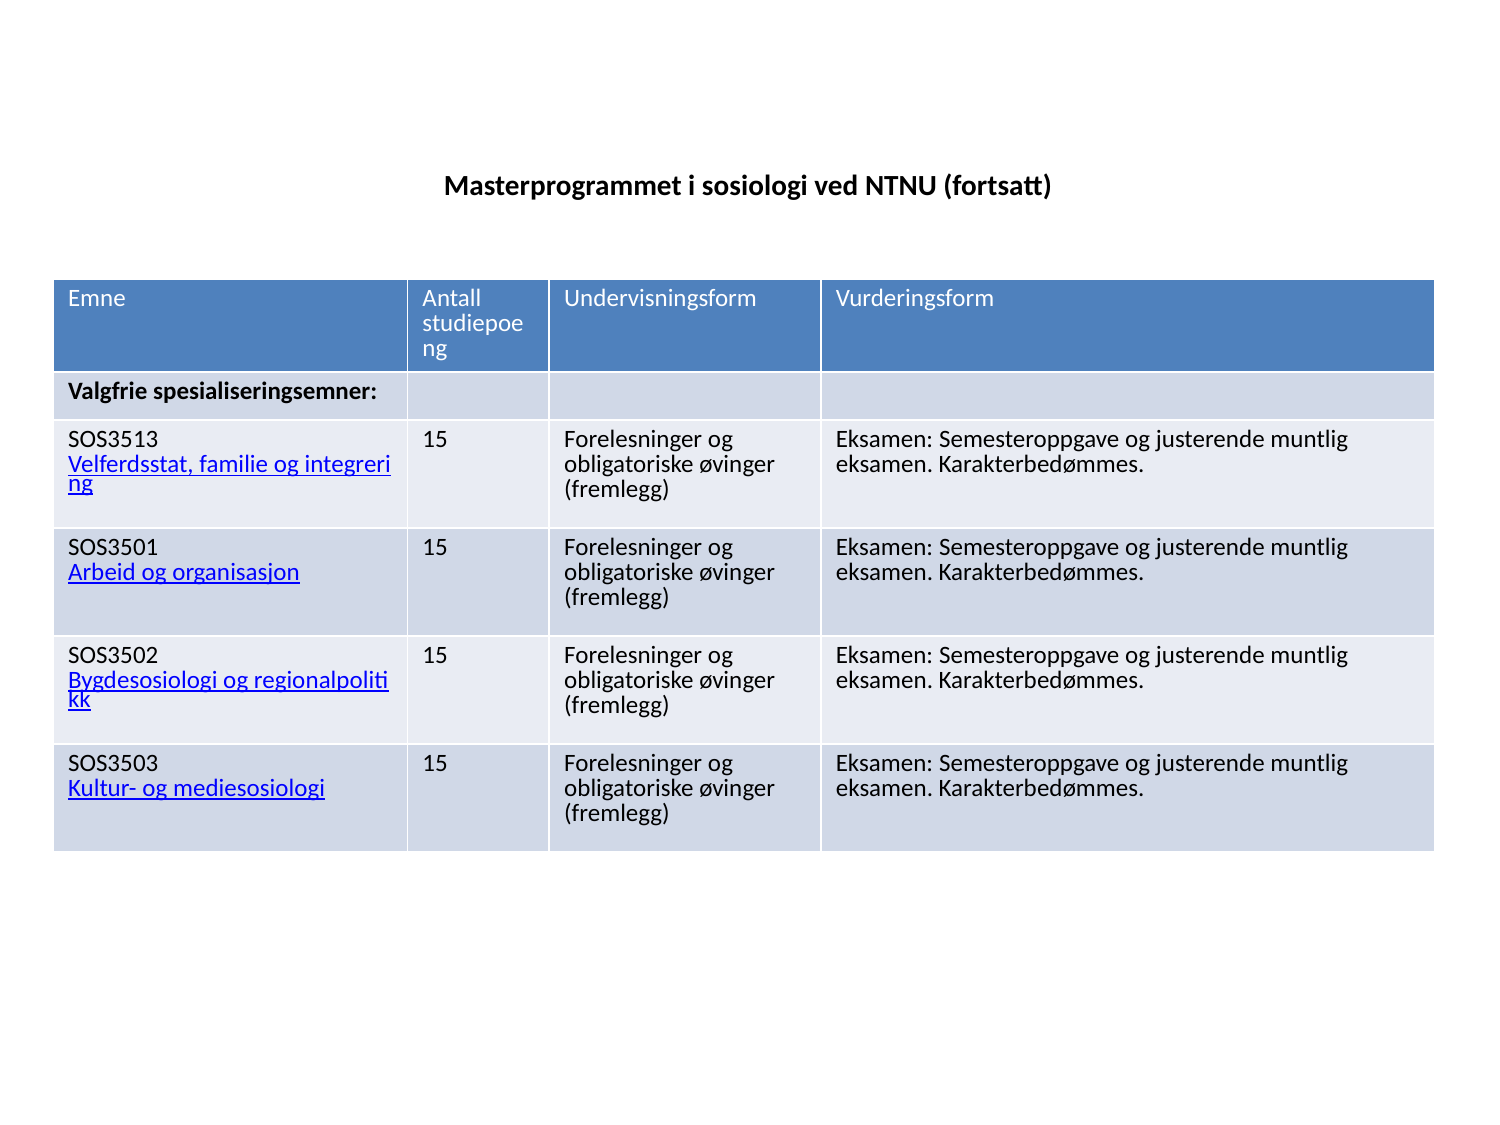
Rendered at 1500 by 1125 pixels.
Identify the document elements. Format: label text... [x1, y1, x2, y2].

table_cell 15 [408, 637, 548, 743]
table_header Antall studiepoeng [408, 280, 548, 371]
table_cell Forelesninger og obligatoriske øvinger (fremlegg) [550, 637, 820, 743]
table_cell Forelesninger og obligatoriske øvinger (fremlegg) [550, 529, 820, 635]
table_cell 15 [408, 529, 548, 635]
table_header Emne [54, 280, 407, 371]
table_cell Forelesninger og obligatoriske øvinger (fremlegg) [550, 745, 820, 851]
table_cell [408, 373, 548, 419]
table_cell SOS3502 Bygdesosiologi og regionalpolitikk [54, 637, 407, 743]
title Masterprogrammet i sosiologi ved NTNU (fortsatt) [73, 115, 1424, 251]
table_cell [550, 373, 820, 419]
table_cell 15 [408, 745, 548, 851]
table_cell [822, 373, 1434, 419]
table_cell SOS3503 Kultur- og mediesosiologi [54, 745, 407, 851]
table_cell Eksamen: Semesteroppgave og justerende muntlig eksamen. Karakterbedømmes. [822, 529, 1434, 635]
table_cell 15 [408, 421, 548, 527]
table_cell Forelesninger og obligatoriske øvinger (fremlegg) [550, 421, 820, 527]
table_header Vurderingsform [822, 280, 1434, 371]
table_cell Eksamen: Semesteroppgave og justerende muntlig eksamen. Karakterbedømmes. [822, 421, 1434, 527]
table_cell Eksamen: Semesteroppgave og justerende muntlig eksamen. Karakterbedømmes. [822, 637, 1434, 743]
table_header Undervisningsform [550, 280, 820, 371]
table_cell SOS3501 Arbeid og organisasjon [54, 529, 407, 635]
table_cell Eksamen: Semesteroppgave og justerende muntlig eksamen. Karakterbedømmes. [822, 745, 1434, 851]
table_cell SOS3513 Velferdsstat, familie og integrering [54, 421, 407, 527]
table_cell Valgfrie spesialiseringsemner: [54, 373, 407, 419]
